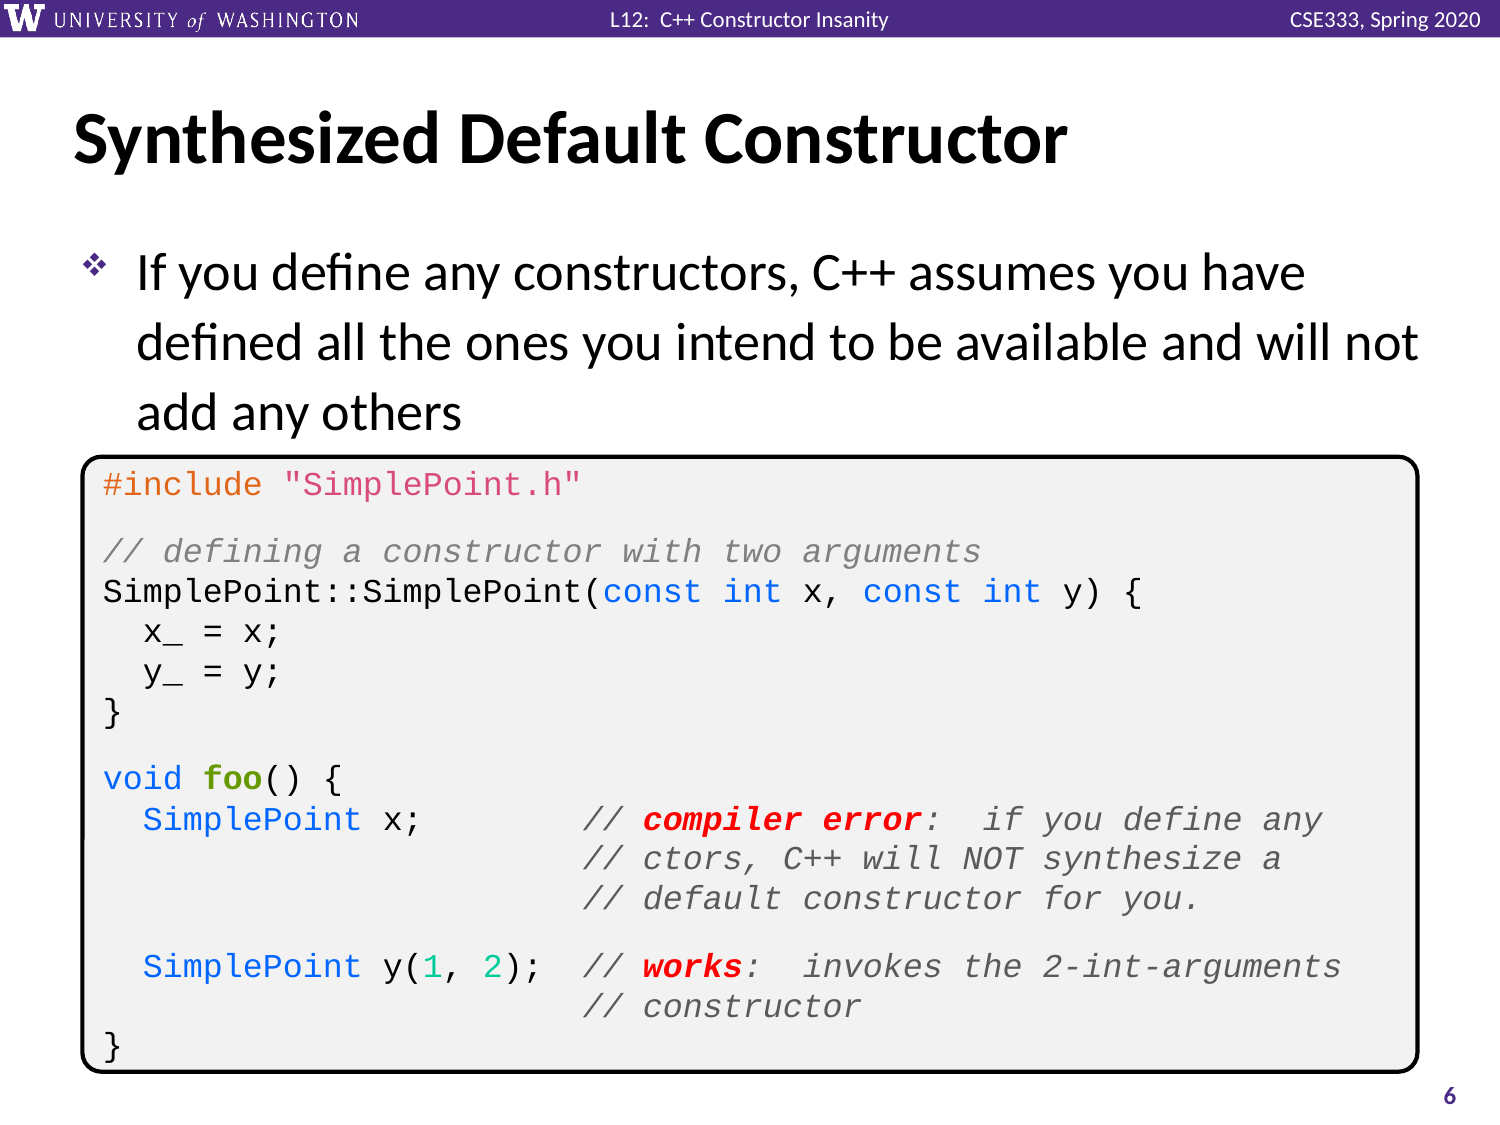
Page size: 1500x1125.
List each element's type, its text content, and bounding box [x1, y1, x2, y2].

text_box #include "SimplePoint.h" // defining a constructor with two arguments SimplePoint::SimplePoint(const int x, const int y) { x_ = x; y_ = y; } void foo() { SimplePoint x; // compiler error: if you define any // ctors, C++ will NOT synthesize a // default constructor for you. SimplePoint y(1, 2); // works: invokes the 2-int-arguments // constructor } [82, 456, 1418, 1072]
title Synthesized Default Constructor [58, 71, 1438, 197]
list If you define any constructors, C++ assumes you have defined all the ones you intend to be available and will not add any others [64, 223, 1438, 1040]
slide_number 6 [1400, 1065, 1500, 1125]
picture [4, 4, 358, 32]
